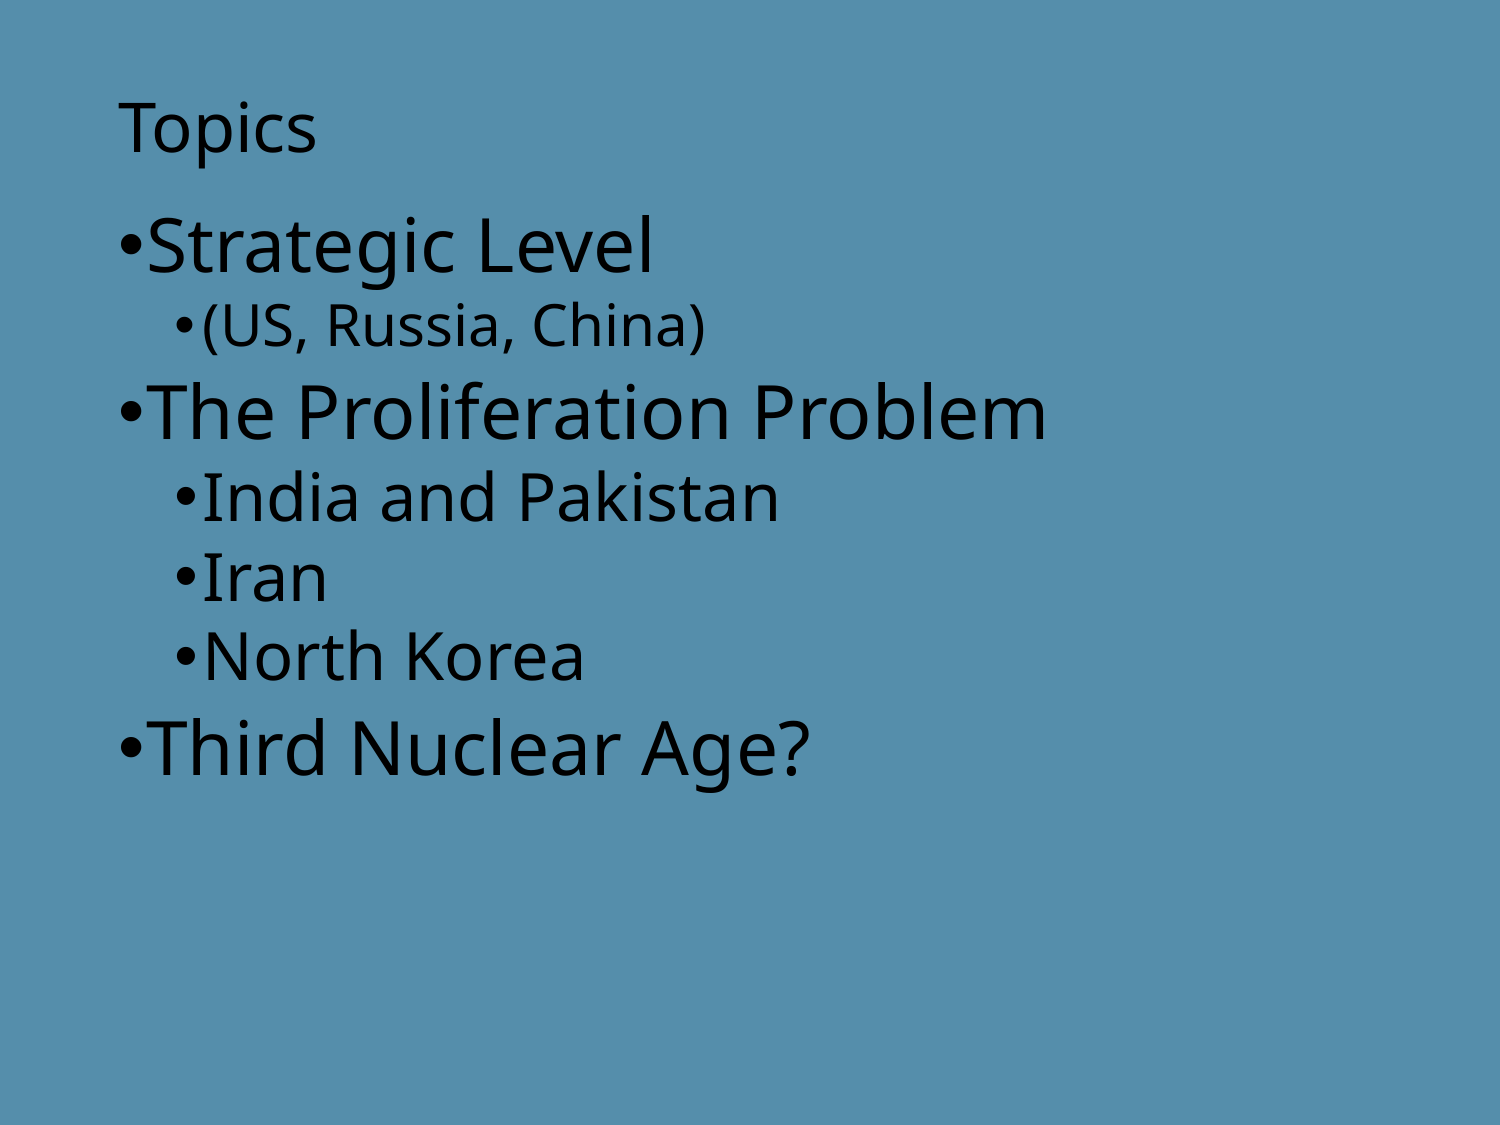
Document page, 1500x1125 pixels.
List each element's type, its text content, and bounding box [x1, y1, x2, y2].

list Strategic Level (US, Russia, China) The Proliferation Problem India and Pakistan Iran North Korea Third Nuclear Age? [103, 200, 1397, 1014]
title Topics [103, 59, 1397, 200]
